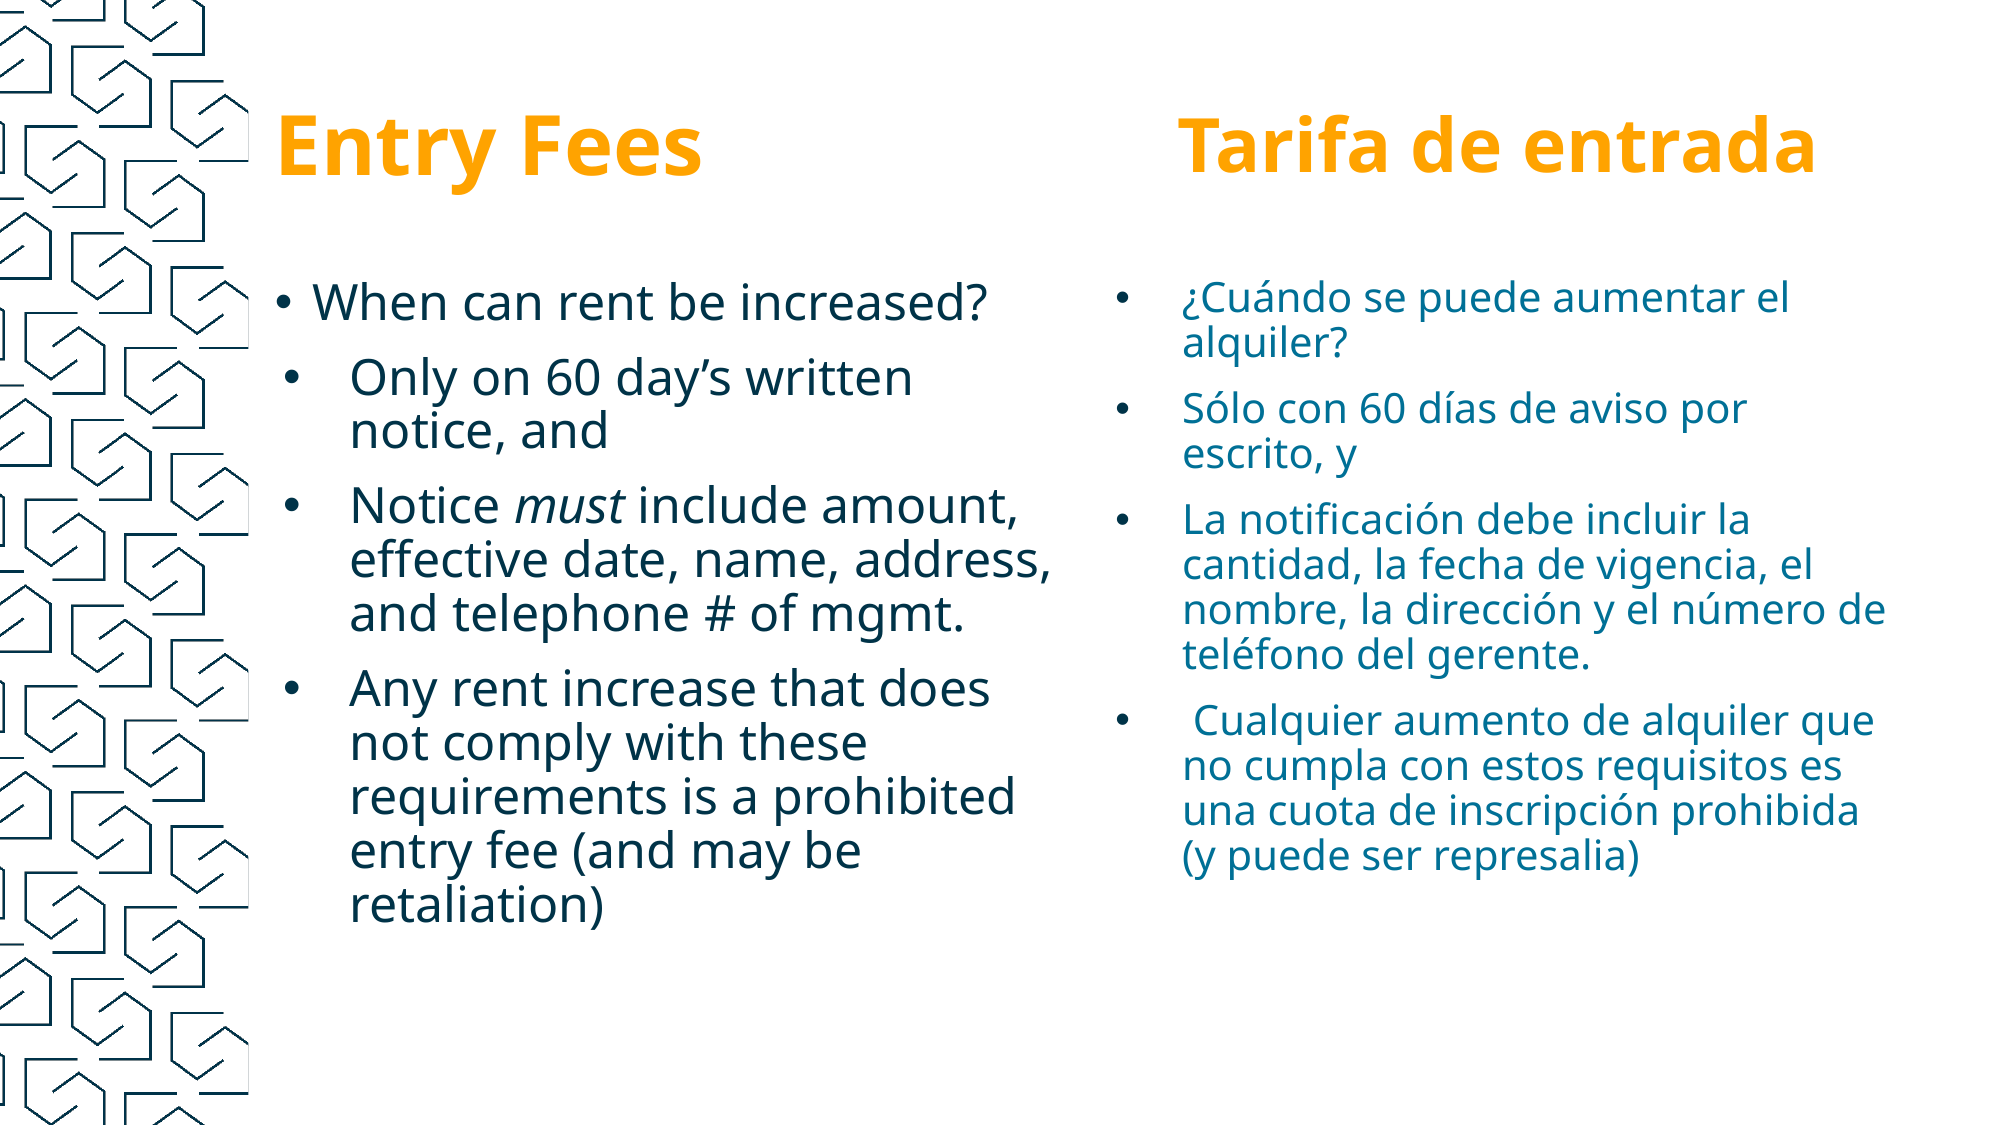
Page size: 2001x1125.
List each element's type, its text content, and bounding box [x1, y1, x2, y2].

picture [0, 30, 48, 90]
picture [0, 402, 48, 463]
text_box Tarifa de entrada [1092, 79, 1905, 218]
picture [159, 1111, 198, 1125]
picture [0, 961, 48, 1023]
text_box Entry Fees [259, 79, 1072, 218]
picture [0, 216, 48, 276]
text_box ¿Cuándo se puede aumentar el alquiler? Sólo con 60 días de aviso por escrito, y La notificación debe incluir la cantidad, la fecha de vigencia, el nombre, la dirección y el número de teléfono del gerente. Cualquier aumento de alquiler que no cumpla con estos requisitos es una cuota de inscripción prohibida (y puede ser represalia) [1092, 269, 1905, 1100]
text_box When can rent be increased? Only on 60 day’s written notice, and Notice must include amount, effective date, name, address, and telephone # of mgmt. Any rent increase that does not comply with these requirements is a prohibited entry fee (and may be retaliation) [259, 269, 1072, 1100]
picture [0, 775, 48, 836]
picture [0, 0, 249, 1125]
picture [0, 589, 48, 650]
